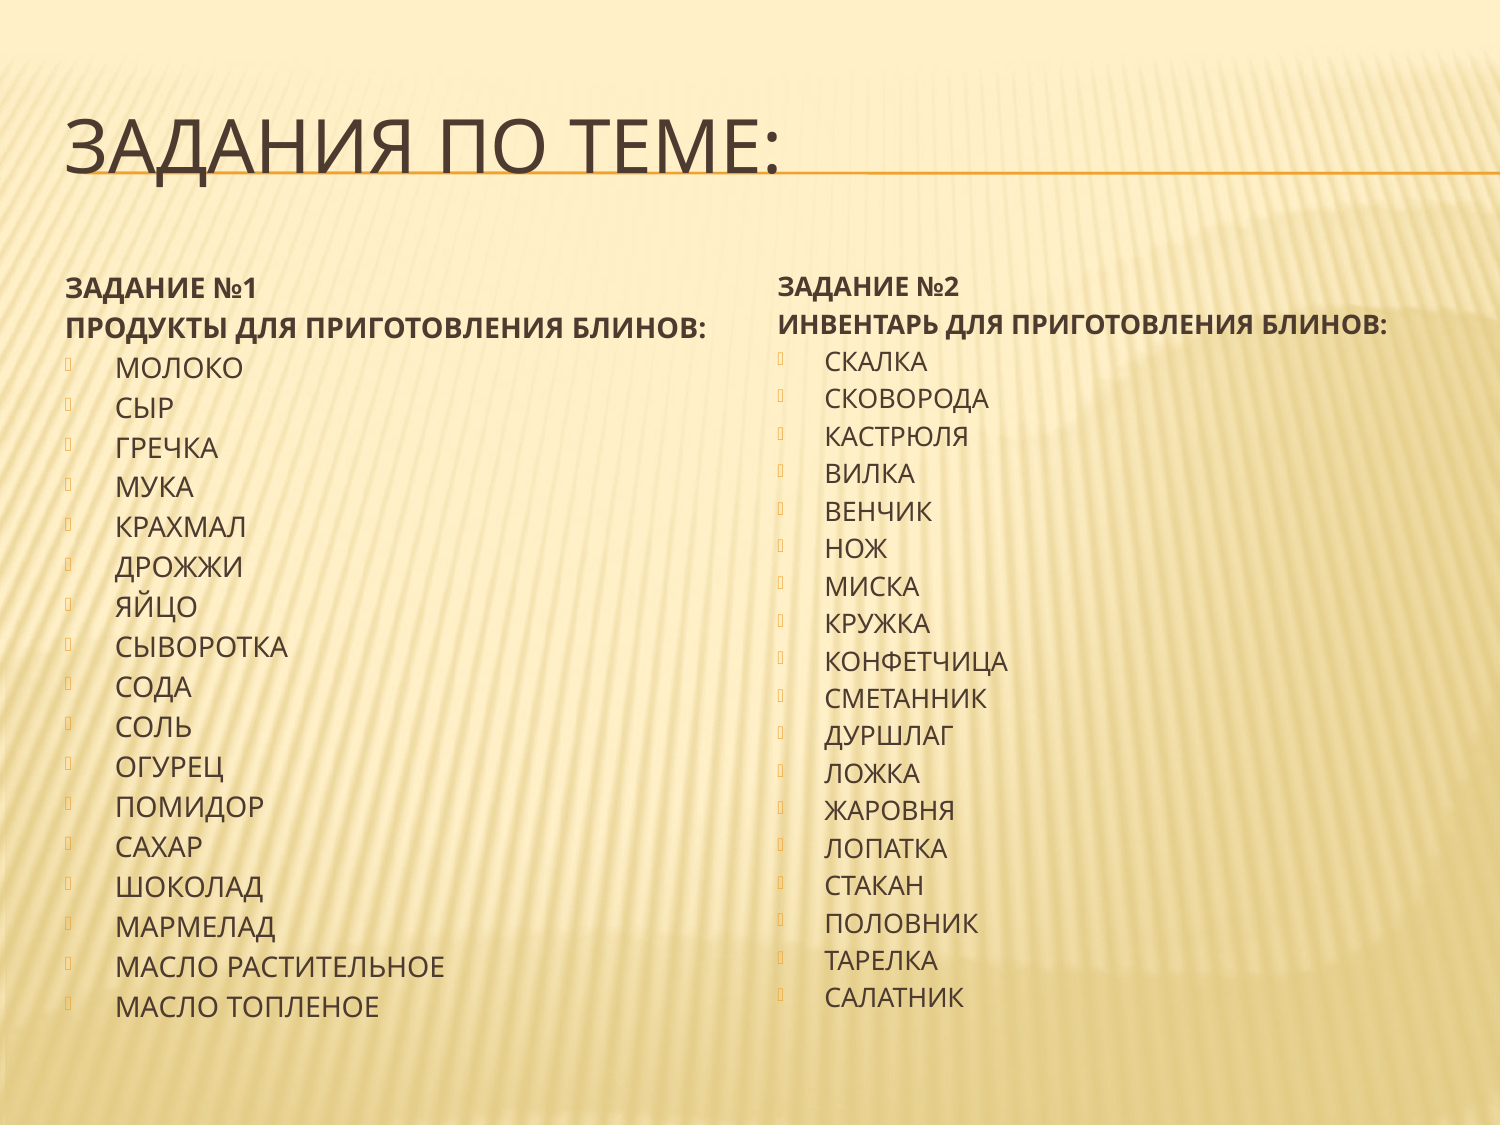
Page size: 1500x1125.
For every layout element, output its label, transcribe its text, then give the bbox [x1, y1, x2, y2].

list Задание №2 Инвентарь для приготовления блинов: Скалка Сковорода Кастрюля Вилка Венчик Нож Миска Кружка Конфетчица Сметанник Дуршлаг Ложка Жаровня Лопатка Стакан Половник Тарелка Салатник [762, 262, 1418, 1038]
title Задания по теме: [49, 75, 1475, 213]
list Задание №1 Продукты для приготовления блинов: Молоко Сыр Гречка Мука Крахмал Дрожжи Яйцо Сыворотка Сода Соль Огурец Помидор Сахар Шоколад Мармелад Масло растительное Масло топленое [50, 262, 738, 1038]
